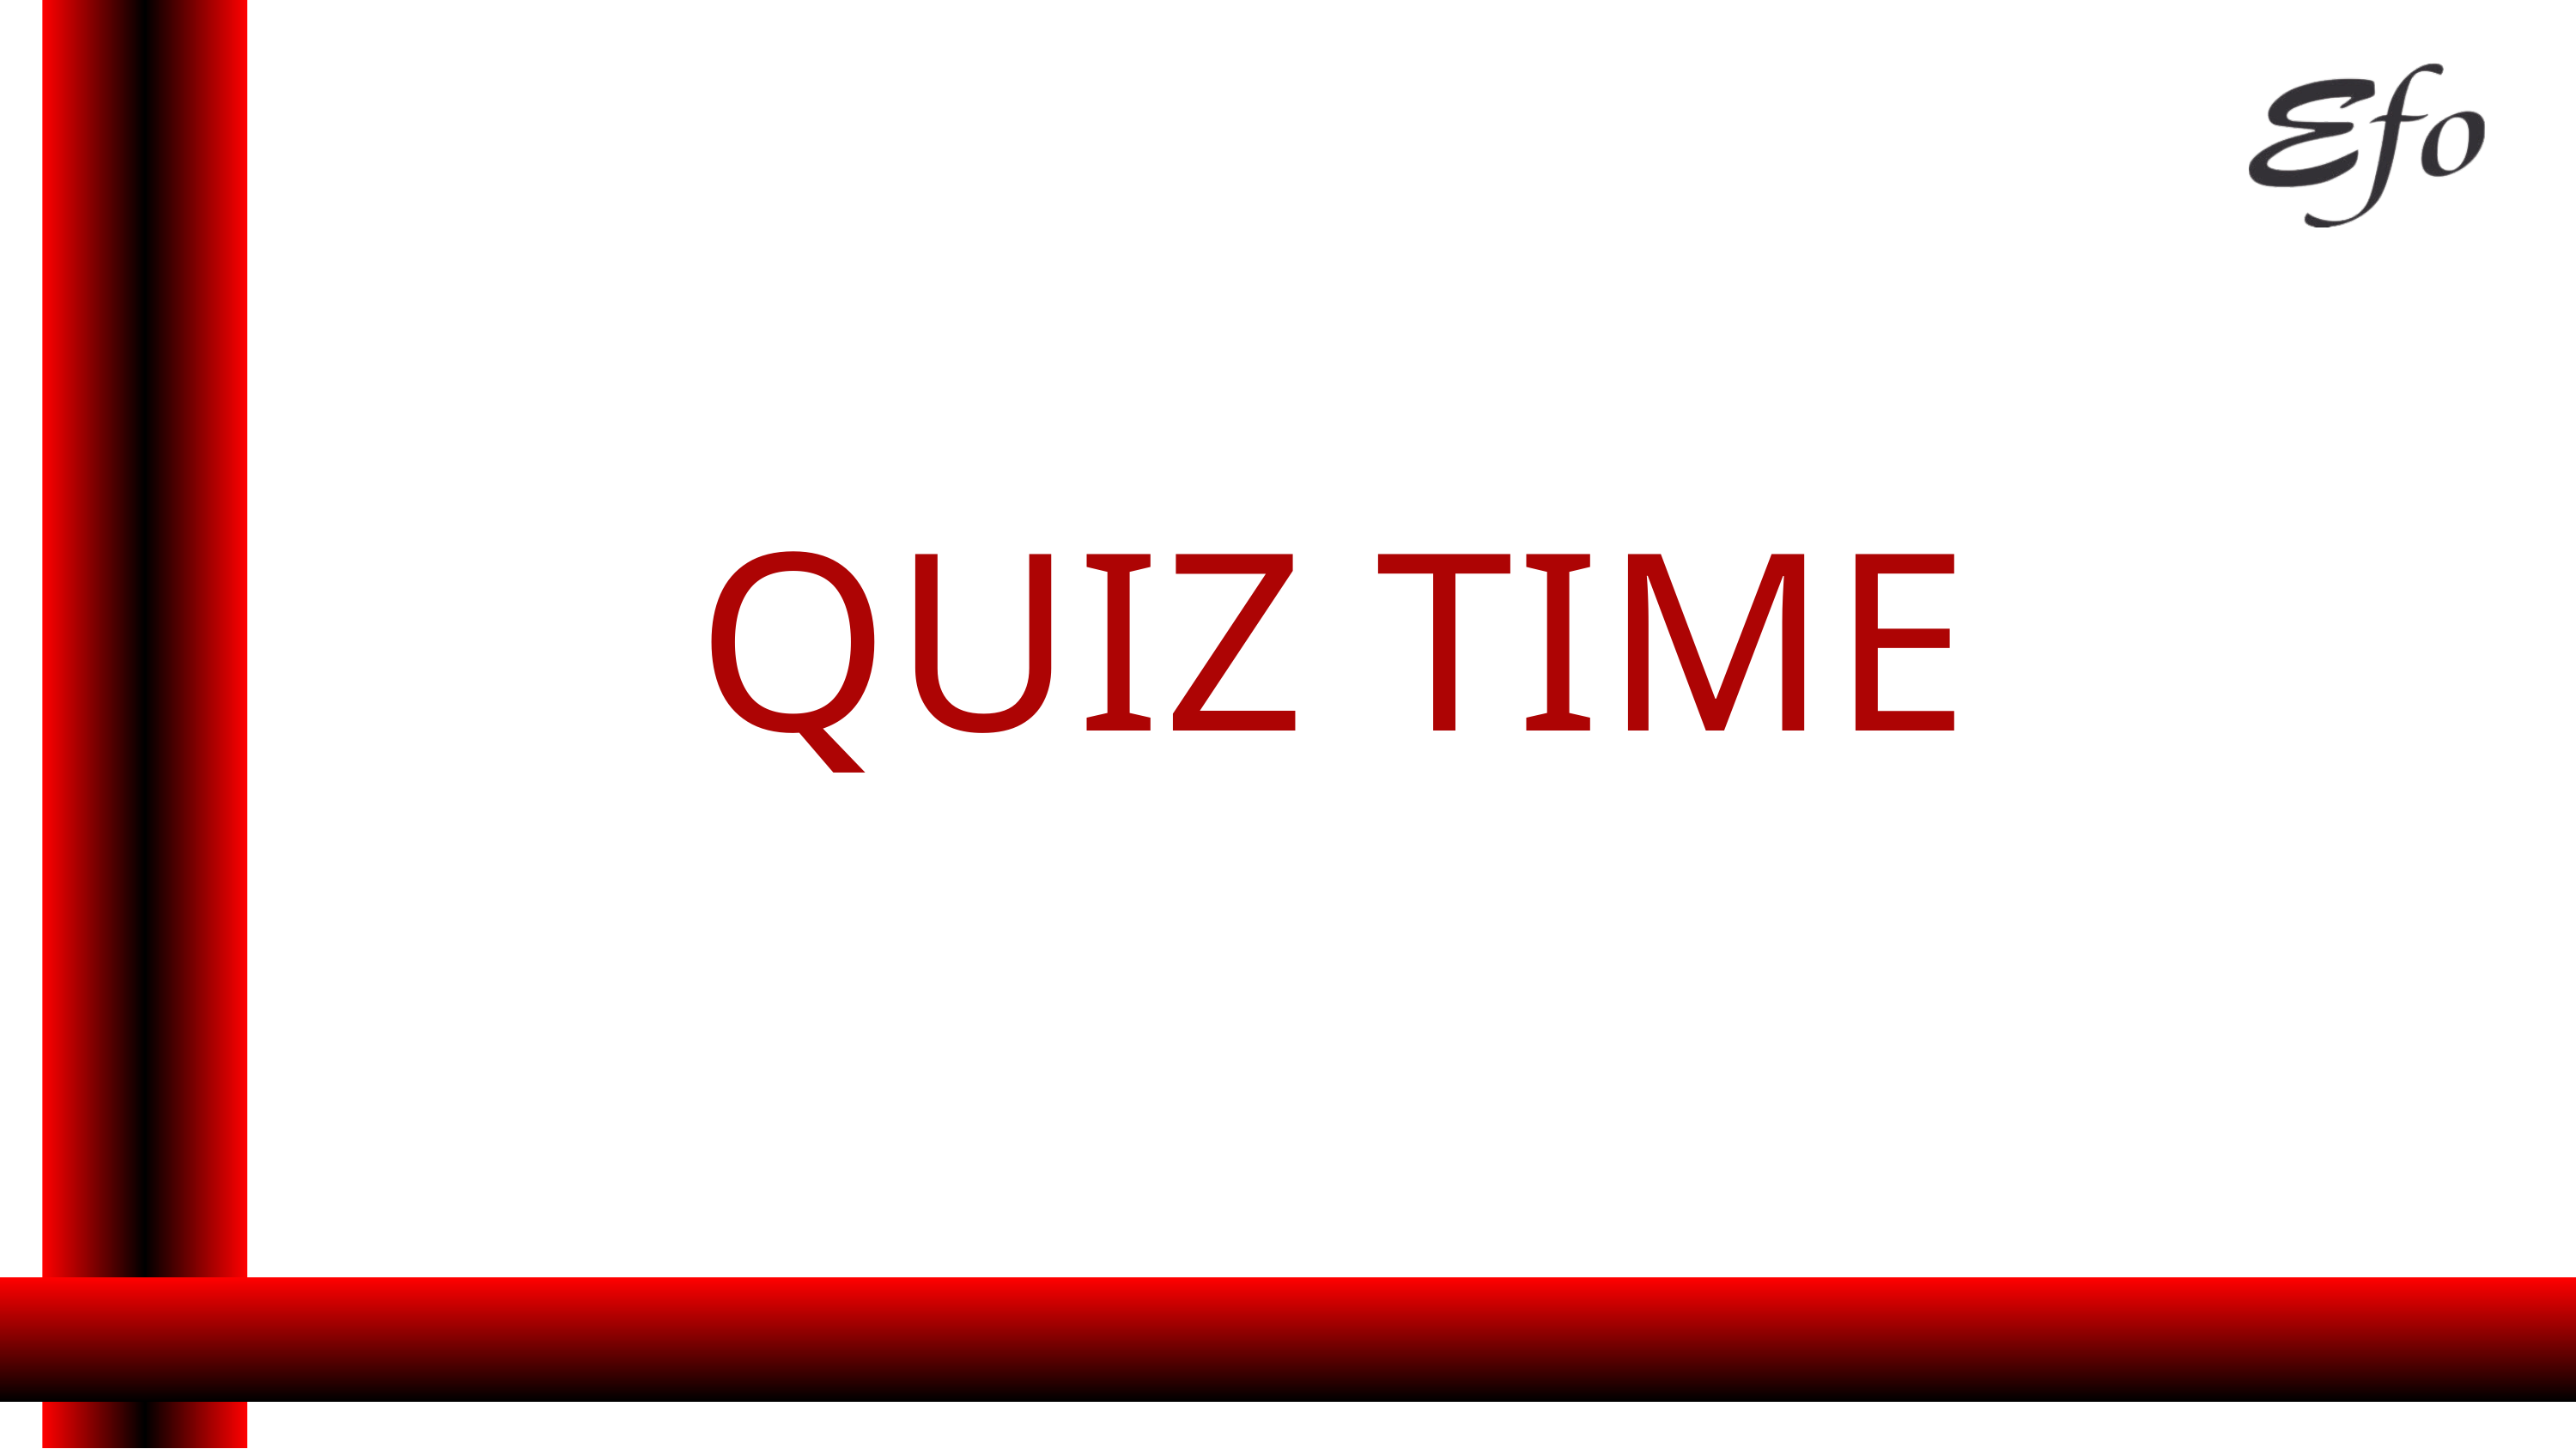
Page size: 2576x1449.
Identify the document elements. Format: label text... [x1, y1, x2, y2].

text_box [2248, 63, 2486, 227]
text_box QUIZ TIME [696, 483, 2129, 781]
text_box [41, 1412, 248, 1449]
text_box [41, 0, 248, 1275]
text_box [0, 1276, 2576, 1403]
